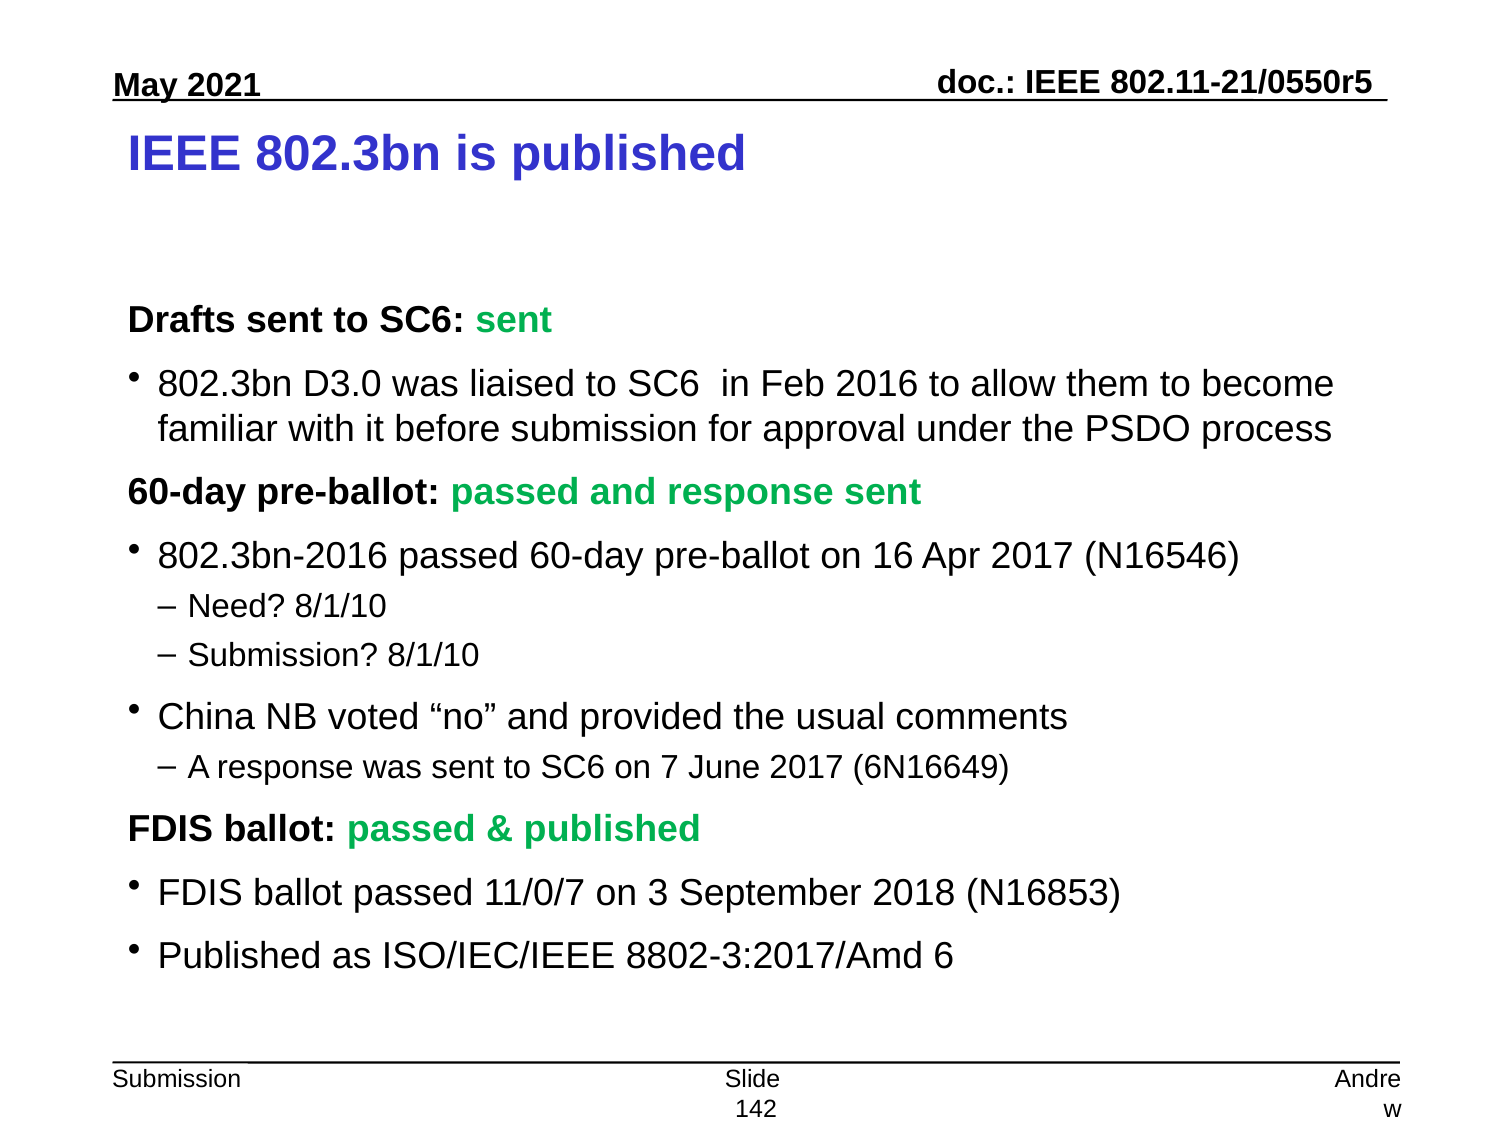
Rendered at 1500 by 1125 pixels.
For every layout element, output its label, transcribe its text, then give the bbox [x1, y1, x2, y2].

list Drafts sent to SC6: sent 802.3bn D3.0 was liaised to SC6 in Feb 2016 to allow them to become familiar with it before submission for approval under the PSDO process 60-day pre-ballot: passed and response sent 802.3bn-2016 passed 60-day pre-ballot on 16 Apr 2017 (N16546) Need? 8/1/10 Submission? 8/1/10 China NB voted “no” and provided the usual comments A response was sent to SC6 on 7 June 2017 (6N16649) FDIS ballot: passed & published FDIS ballot passed 11/0/7 on 3 September 2018 (N16853) Published as ISO/IEC/IEEE 8802-3:2017/Amd 6 [112, 287, 1388, 963]
slide_number Slide 142 [709, 1061, 803, 1093]
footer Andrew Myles, Cisco [1320, 1061, 1402, 1093]
title IEEE 802.3bn is published [112, 112, 1388, 287]
